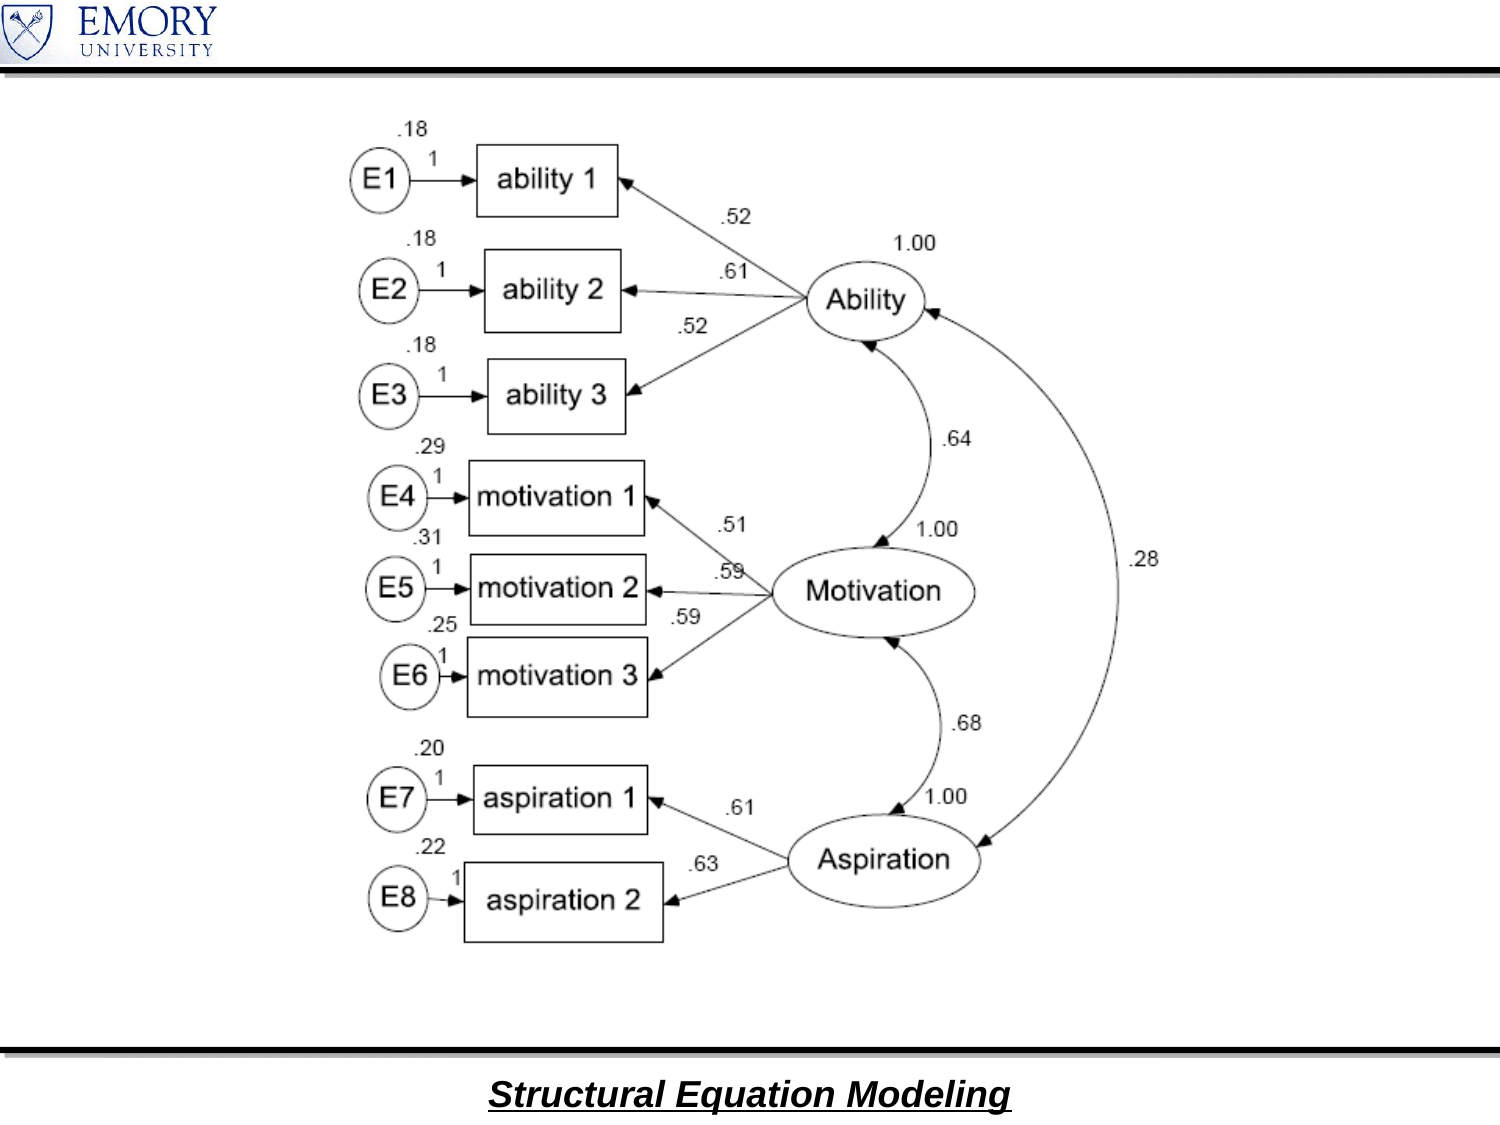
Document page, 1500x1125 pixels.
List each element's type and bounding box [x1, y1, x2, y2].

picture [341, 109, 1171, 963]
picture [0, 2, 218, 64]
